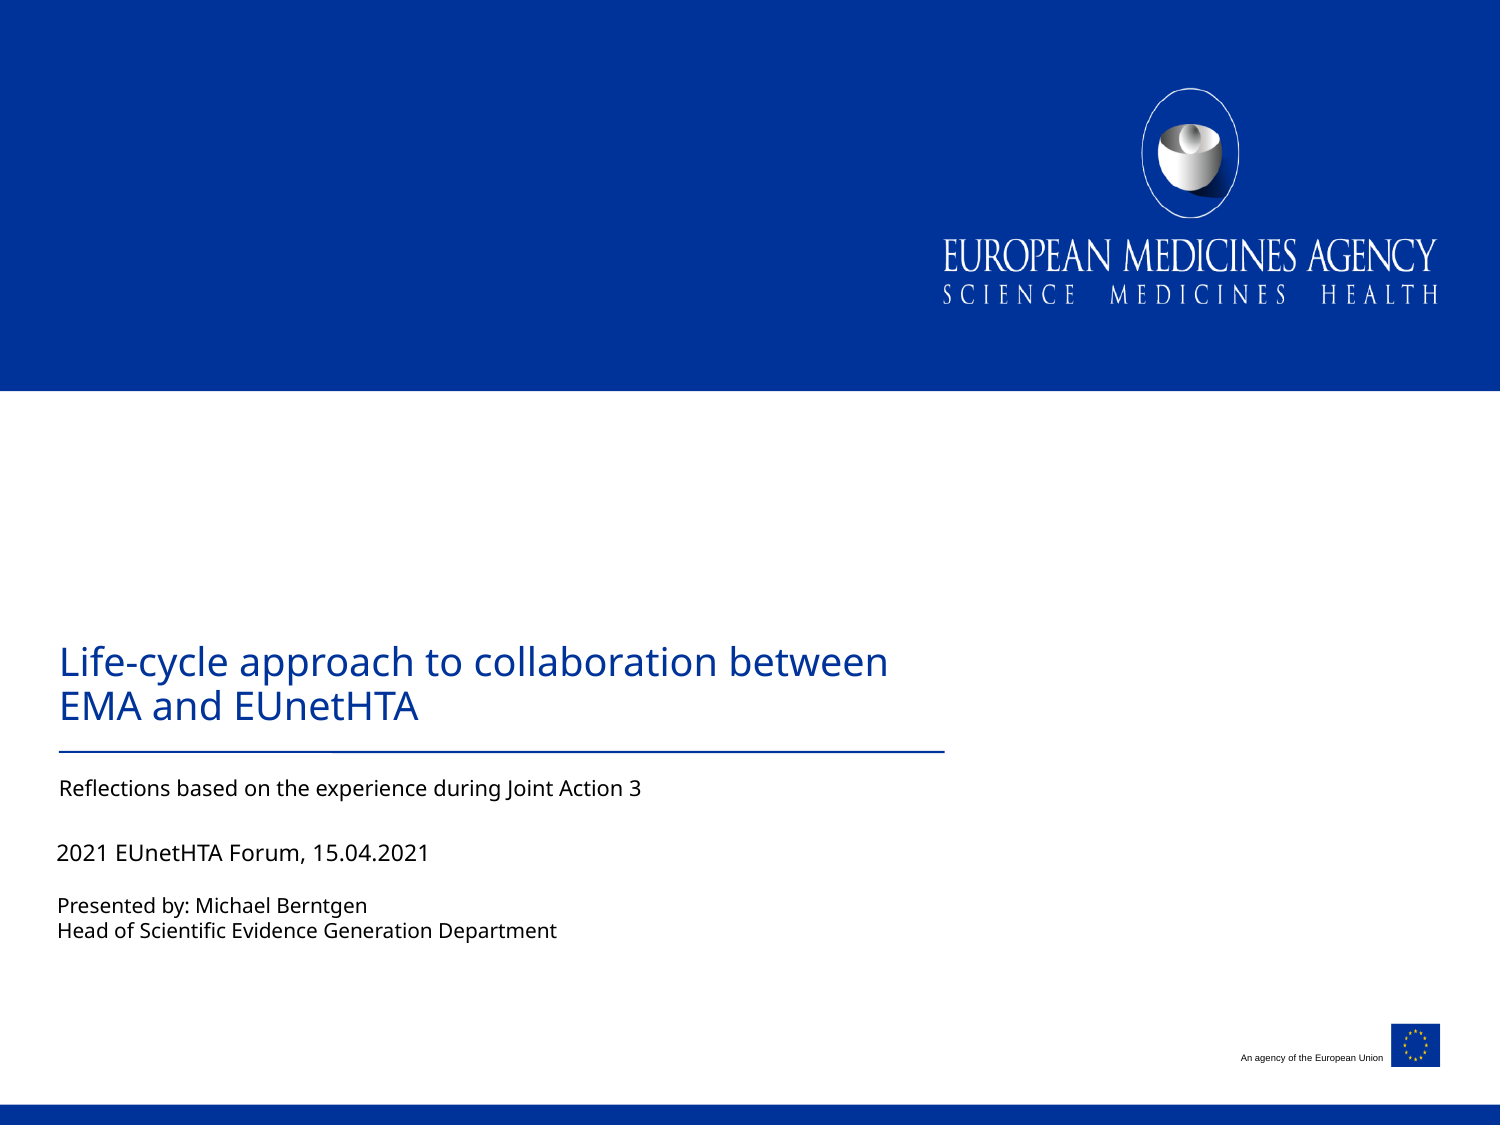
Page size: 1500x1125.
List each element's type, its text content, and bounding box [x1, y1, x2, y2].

list 2021 EUnetHTA Forum, 15.04.2021 [56, 838, 942, 886]
text_box Presented by: Michael Berntgen Head of Scientific Evidence Generation Department [56, 888, 945, 943]
subtitle Reflections based on the experience during Joint Action 3 [58, 775, 945, 862]
picture [1390, 1022, 1441, 1068]
picture [938, 86, 1441, 308]
title Life-cycle approach to collaboration between EMA and EUnetHTA [58, 523, 945, 729]
